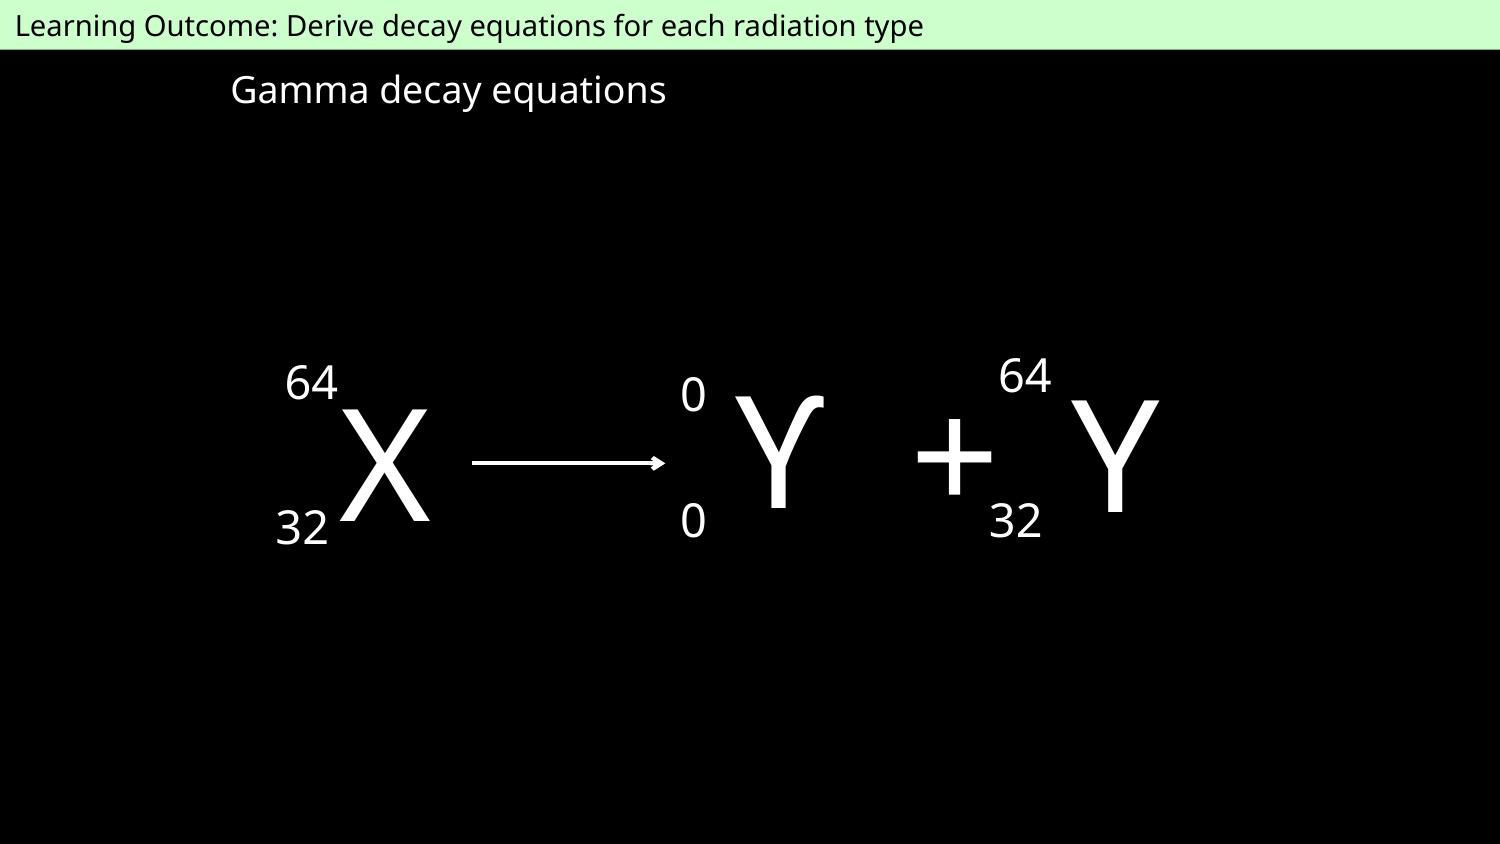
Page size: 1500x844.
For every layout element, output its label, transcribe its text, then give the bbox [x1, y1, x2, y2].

text_box X [324, 357, 400, 560]
text_box 32 [974, 482, 1076, 554]
text_box Learning Outcome: Derive decay equations for each radiation type [0, 0, 1500, 50]
text_box + [896, 348, 971, 551]
text_box ϒ [721, 345, 796, 735]
text_box 32 [260, 489, 362, 561]
text_box 64 [983, 338, 1085, 410]
text_box Gamma decay equations [215, 58, 1173, 119]
text_box 64 [269, 345, 372, 417]
text_box Y [1056, 348, 1132, 551]
text_box 0 [665, 482, 740, 554]
text_box 0 [665, 357, 740, 429]
